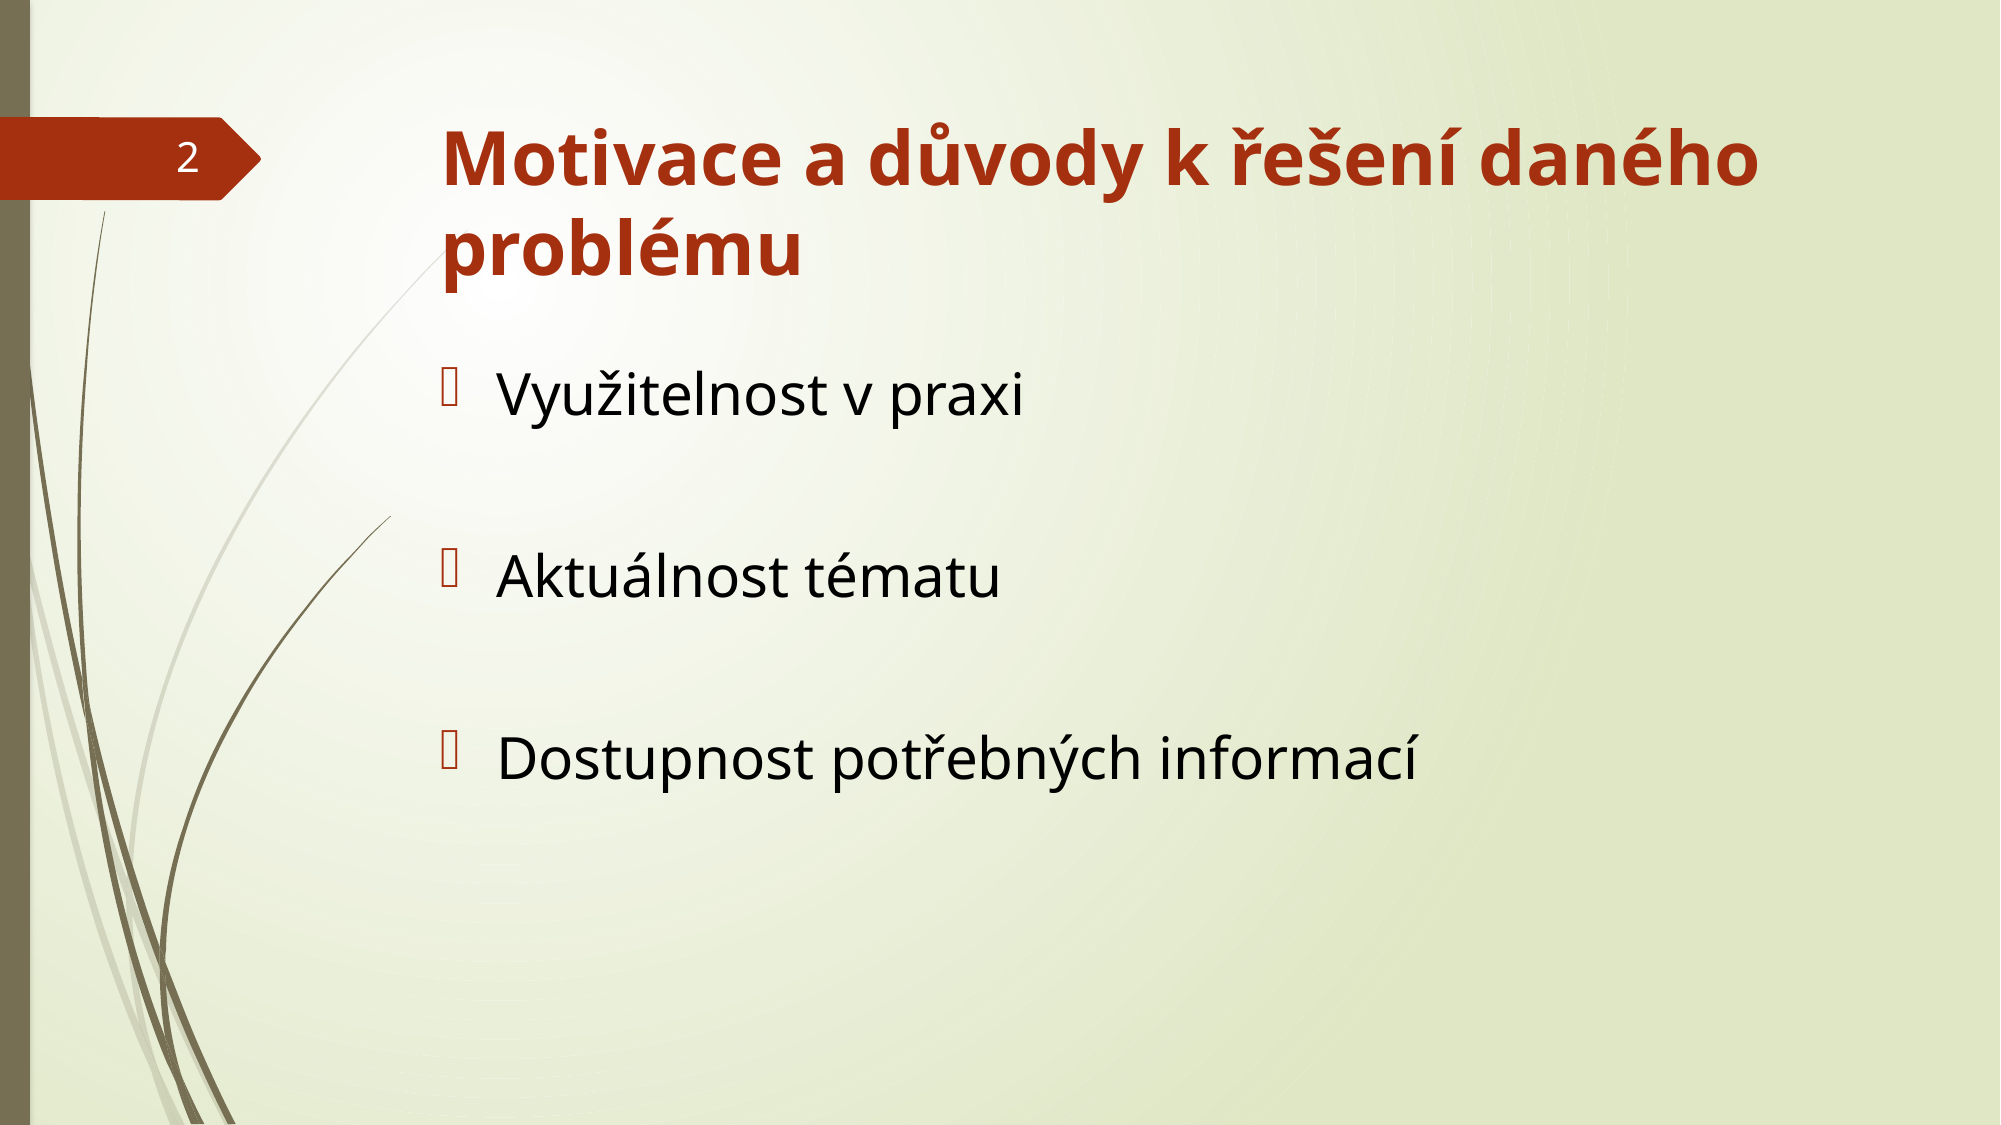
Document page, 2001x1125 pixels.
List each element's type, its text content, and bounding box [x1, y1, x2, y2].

list Využitelnost v praxi Aktuálnost tématu Dostupnost potřebných informací [424, 350, 1888, 970]
slide_number 2 [87, 129, 216, 190]
title Motivace a důvody k řešení daného problému [425, 102, 1888, 313]
